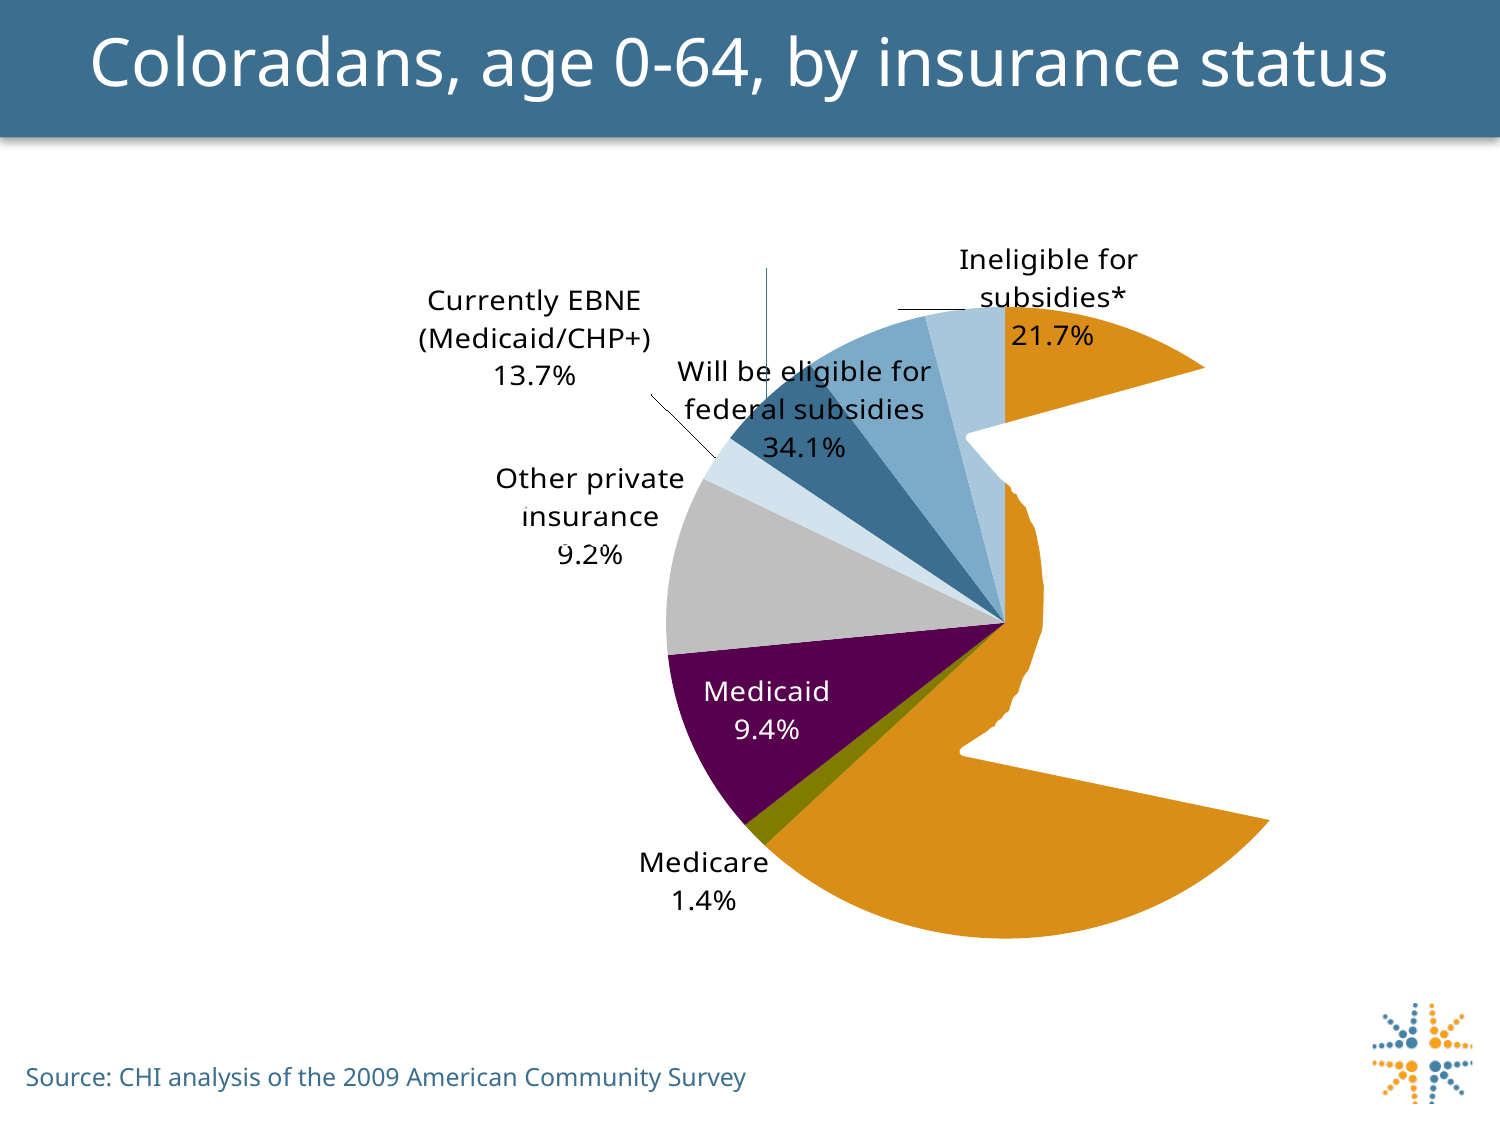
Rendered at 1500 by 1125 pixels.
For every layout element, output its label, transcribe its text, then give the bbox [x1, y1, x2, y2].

title Coloradans, age 0-64, by insurance status [75, 12, 1425, 125]
text_box Source: CHI analysis of the 2009 American Community Survey [10, 1054, 763, 1100]
chart [365, 187, 1500, 963]
